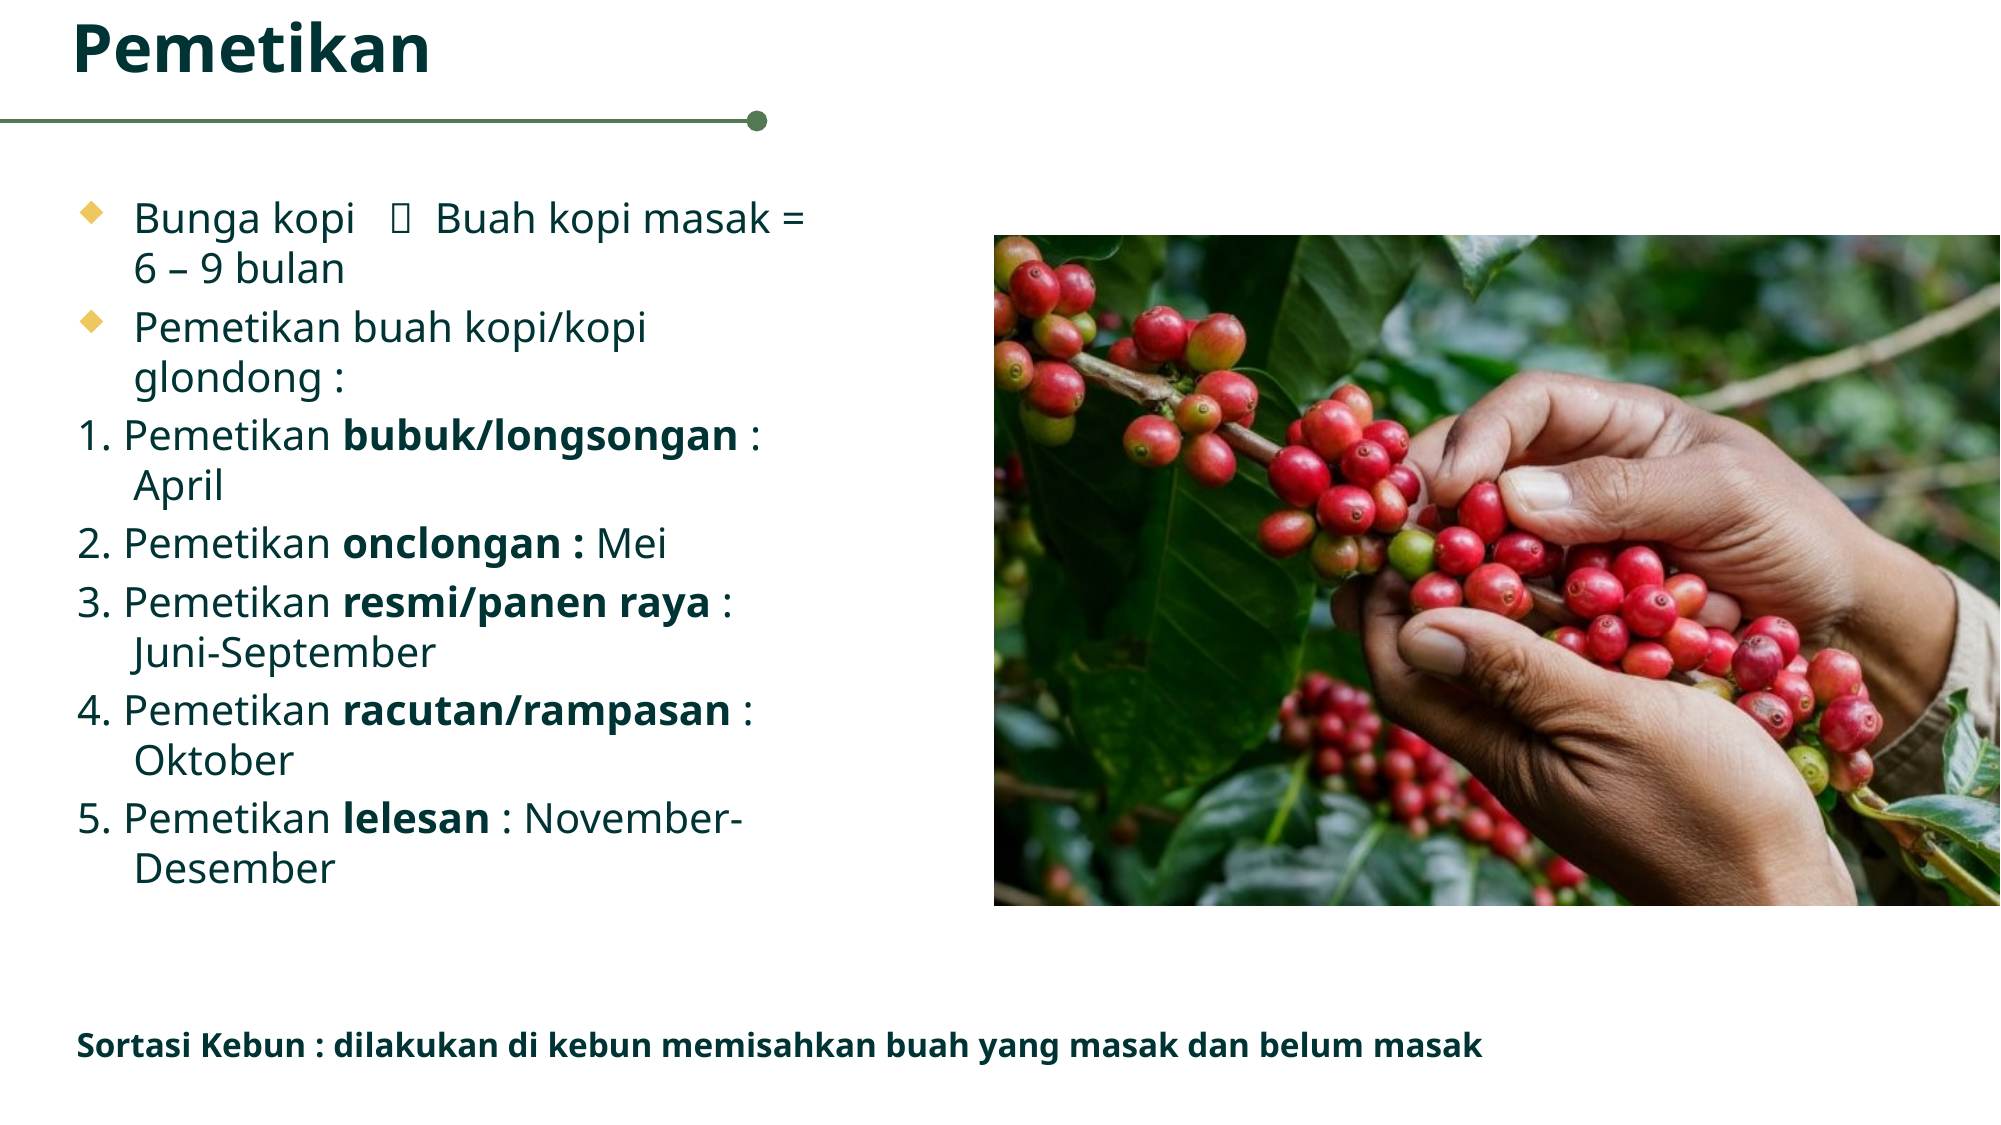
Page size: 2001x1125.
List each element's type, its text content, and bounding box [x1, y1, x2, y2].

picture [994, 235, 2000, 906]
list Bunga kopi  Buah kopi masak = 6 – 9 bulan Pemetikan buah kopi/kopi glondong : 1. Pemetikan bubuk/longsongan : April 2. Pemetikan onclongan : Mei 3. Pemetikan resmi/panen raya : Juni-September 4. Pemetikan racutan/rampasan : Oktober 5. Pemetikan lelesan : November-Desember [62, 184, 835, 941]
text_box Sortasi Kebun : dilakukan di kebun memisahkan buah yang masak dan belum masak [61, 985, 1664, 1103]
title Pemetikan [0, 0, 505, 92]
